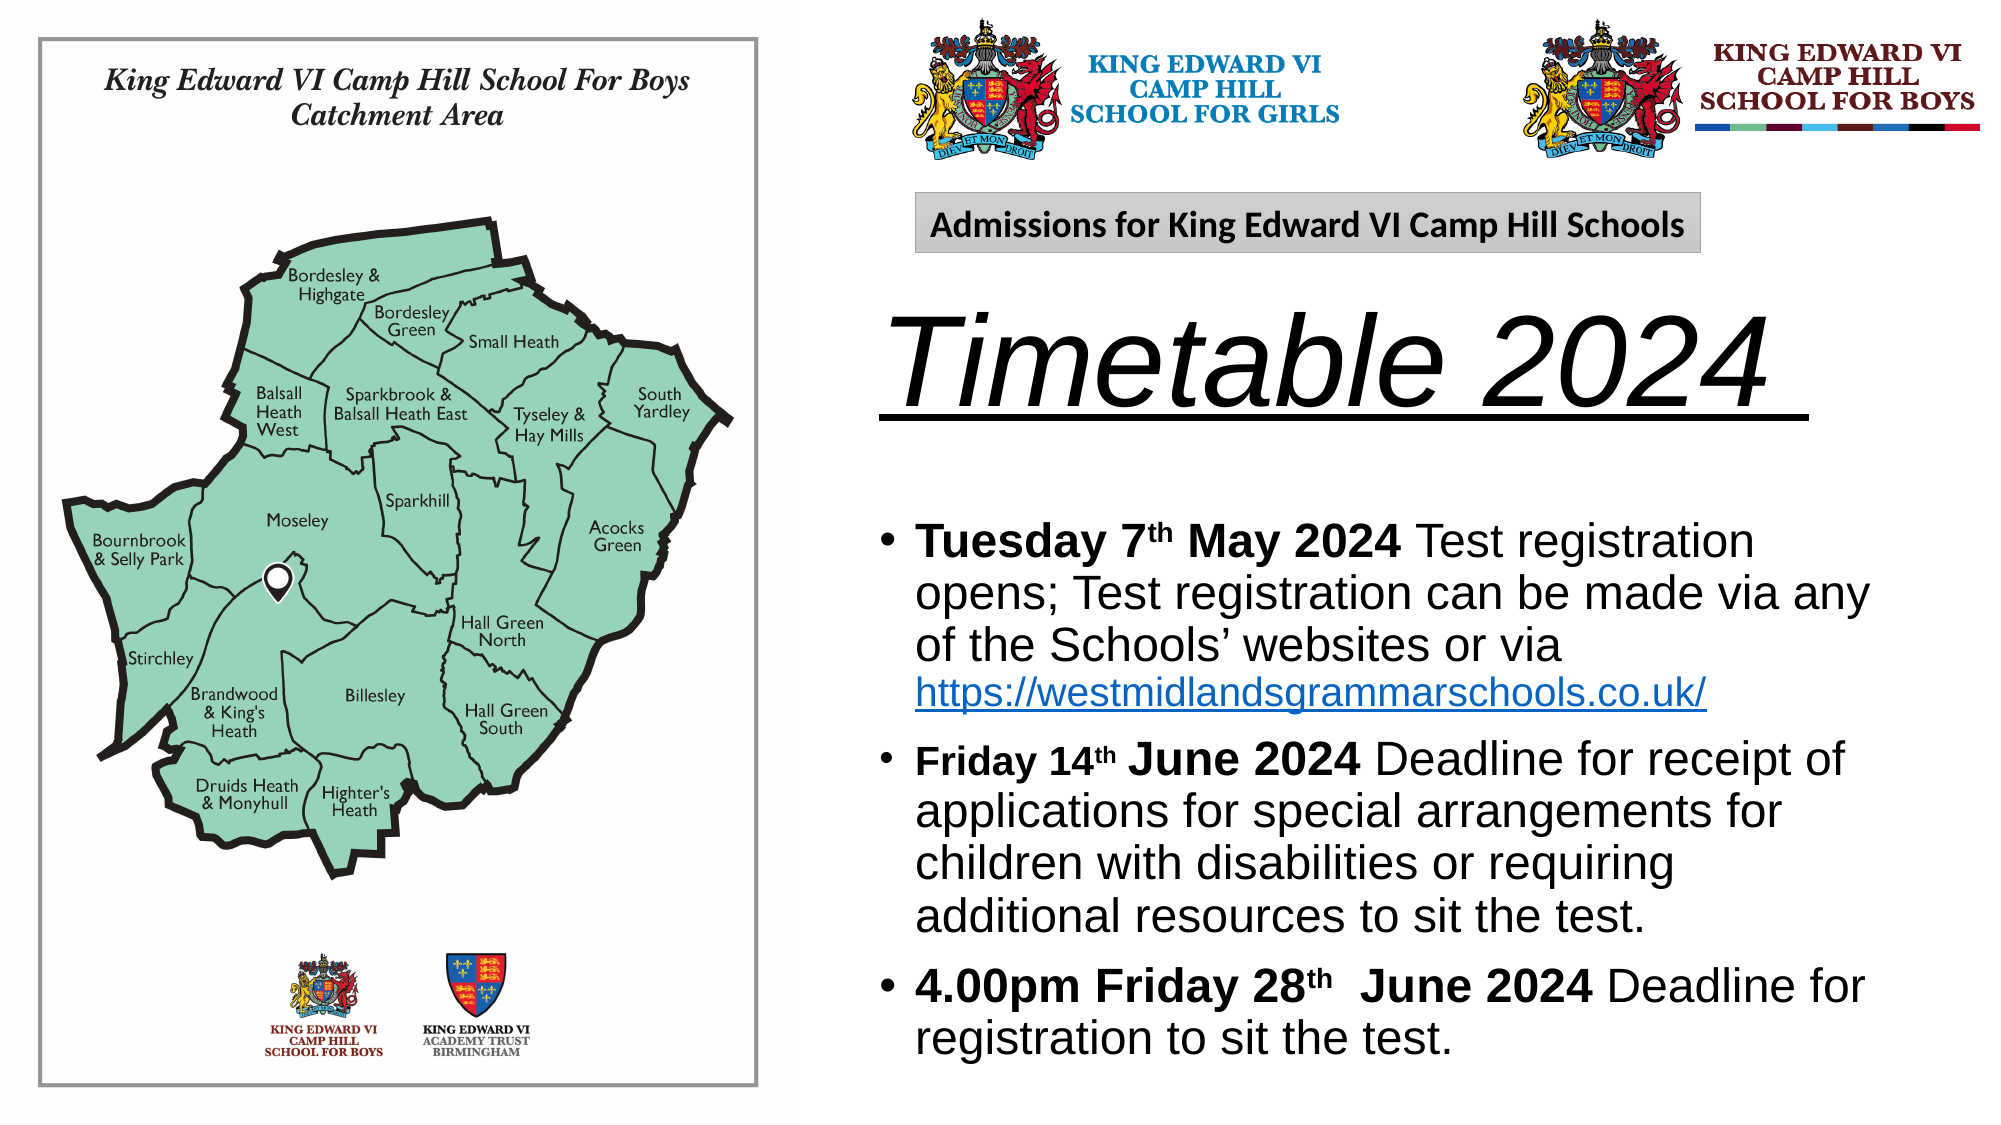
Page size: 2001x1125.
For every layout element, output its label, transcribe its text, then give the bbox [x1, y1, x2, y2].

picture [1523, 19, 1980, 158]
text_box Admissions for King Edward VI Camp Hill Schools [915, 192, 1701, 253]
picture [912, 18, 1339, 160]
text_box Timetable 2024 Tuesday 7th May 2024 Test registration opens; Test registration can be made via any of the Schools’ websites or via https://westmidlandsgrammarschools.co.uk/ Friday 14th June 2024 Deadline for receipt of applications for special arrangements for children with disabilities or requiring additional resources to sit the test. 4.00pm Friday 28th June 2024 Deadline for registration to sit the test. [864, 287, 1902, 1090]
picture [0, 0, 796, 1125]
